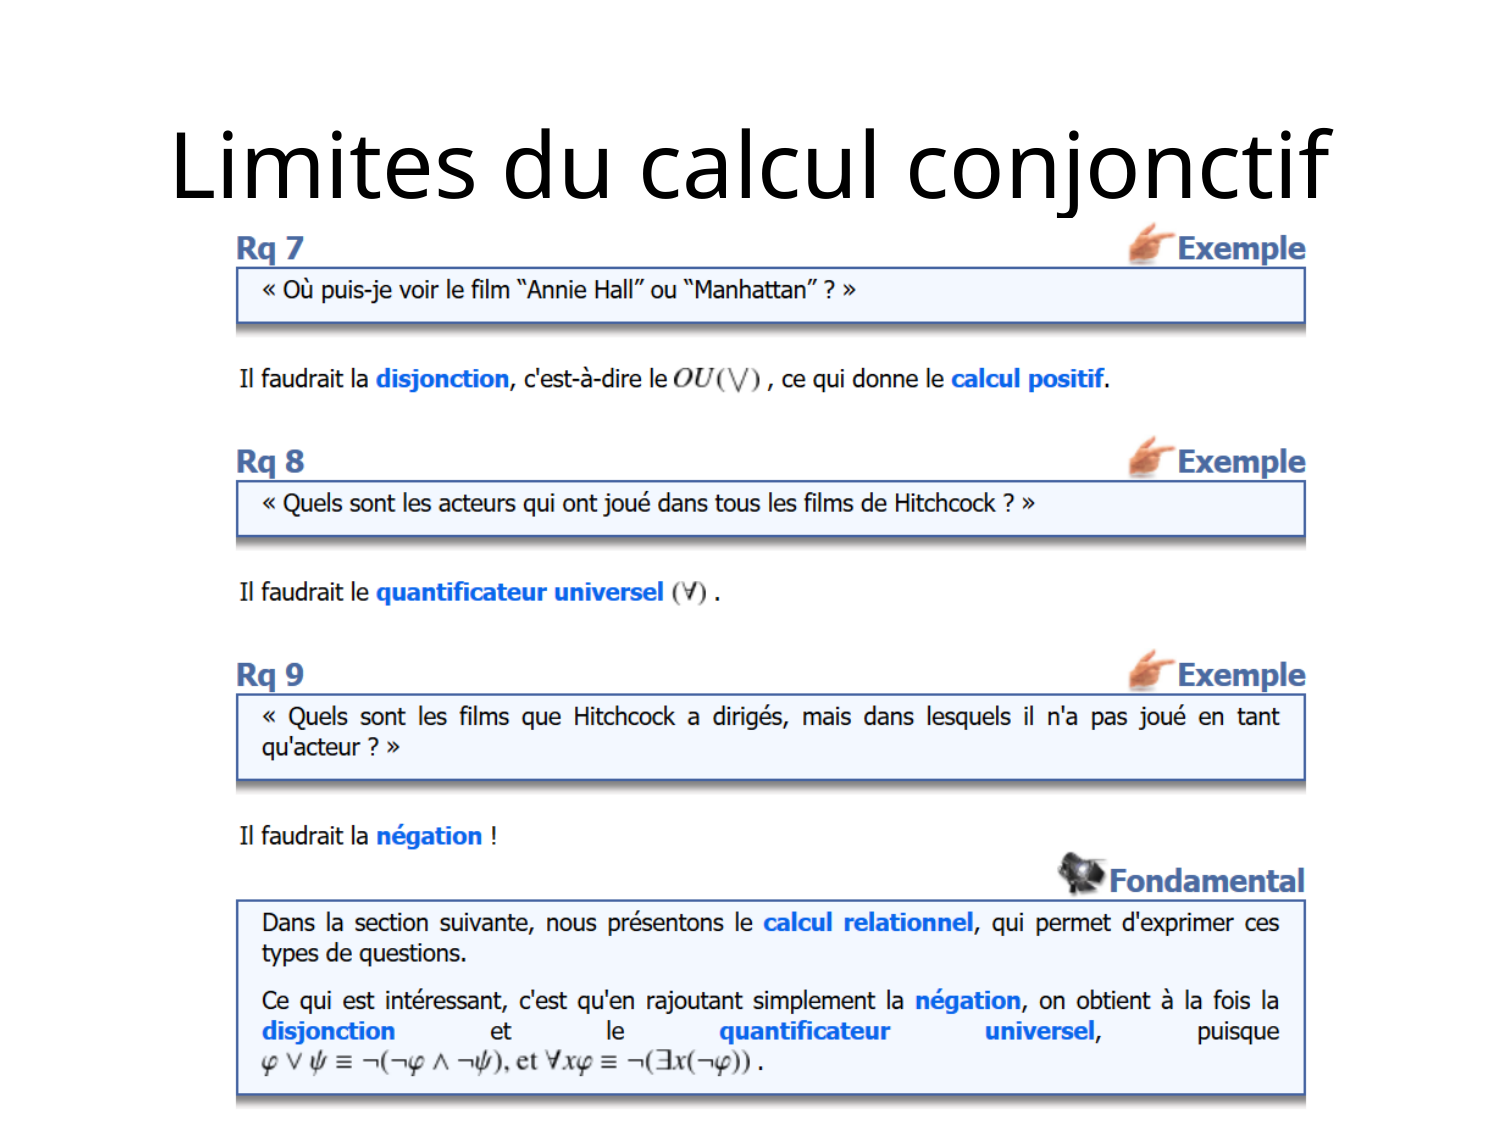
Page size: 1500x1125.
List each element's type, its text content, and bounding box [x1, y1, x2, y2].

picture [219, 218, 1322, 1125]
title Limites du calcul conjonctif [103, 59, 1397, 278]
